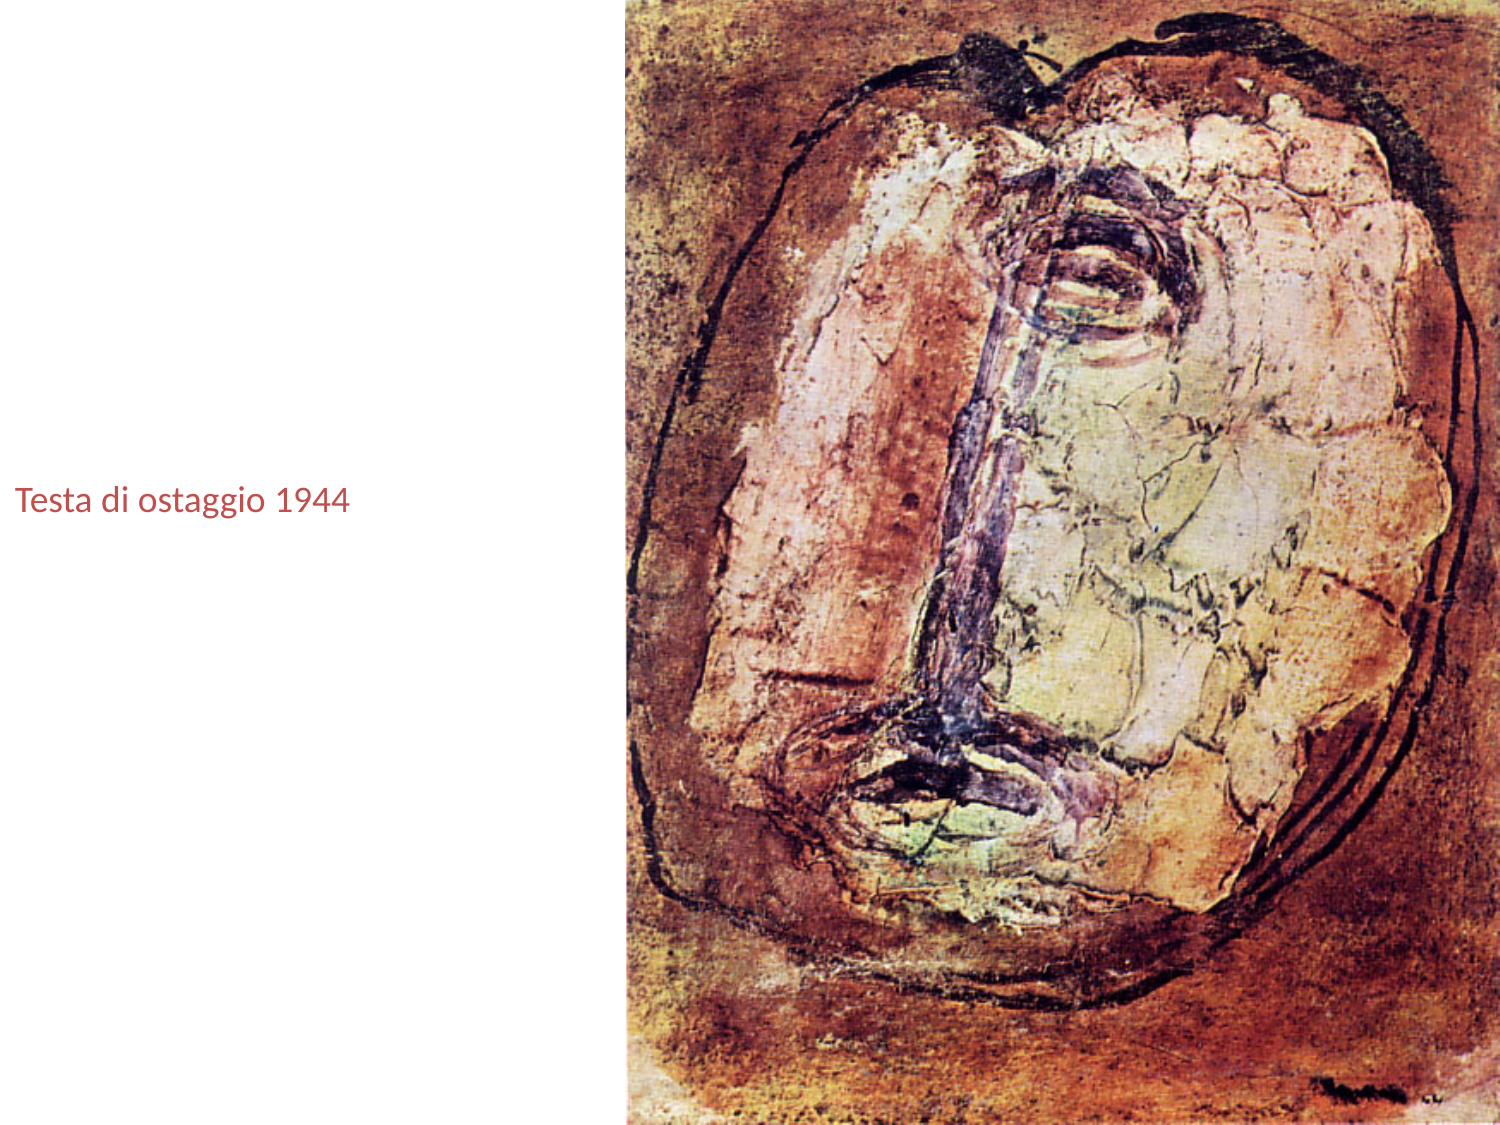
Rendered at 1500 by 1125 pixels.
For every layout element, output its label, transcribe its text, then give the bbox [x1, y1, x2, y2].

text_box Testa di ostaggio 1944 [0, 467, 449, 528]
picture [625, 0, 1500, 1125]
